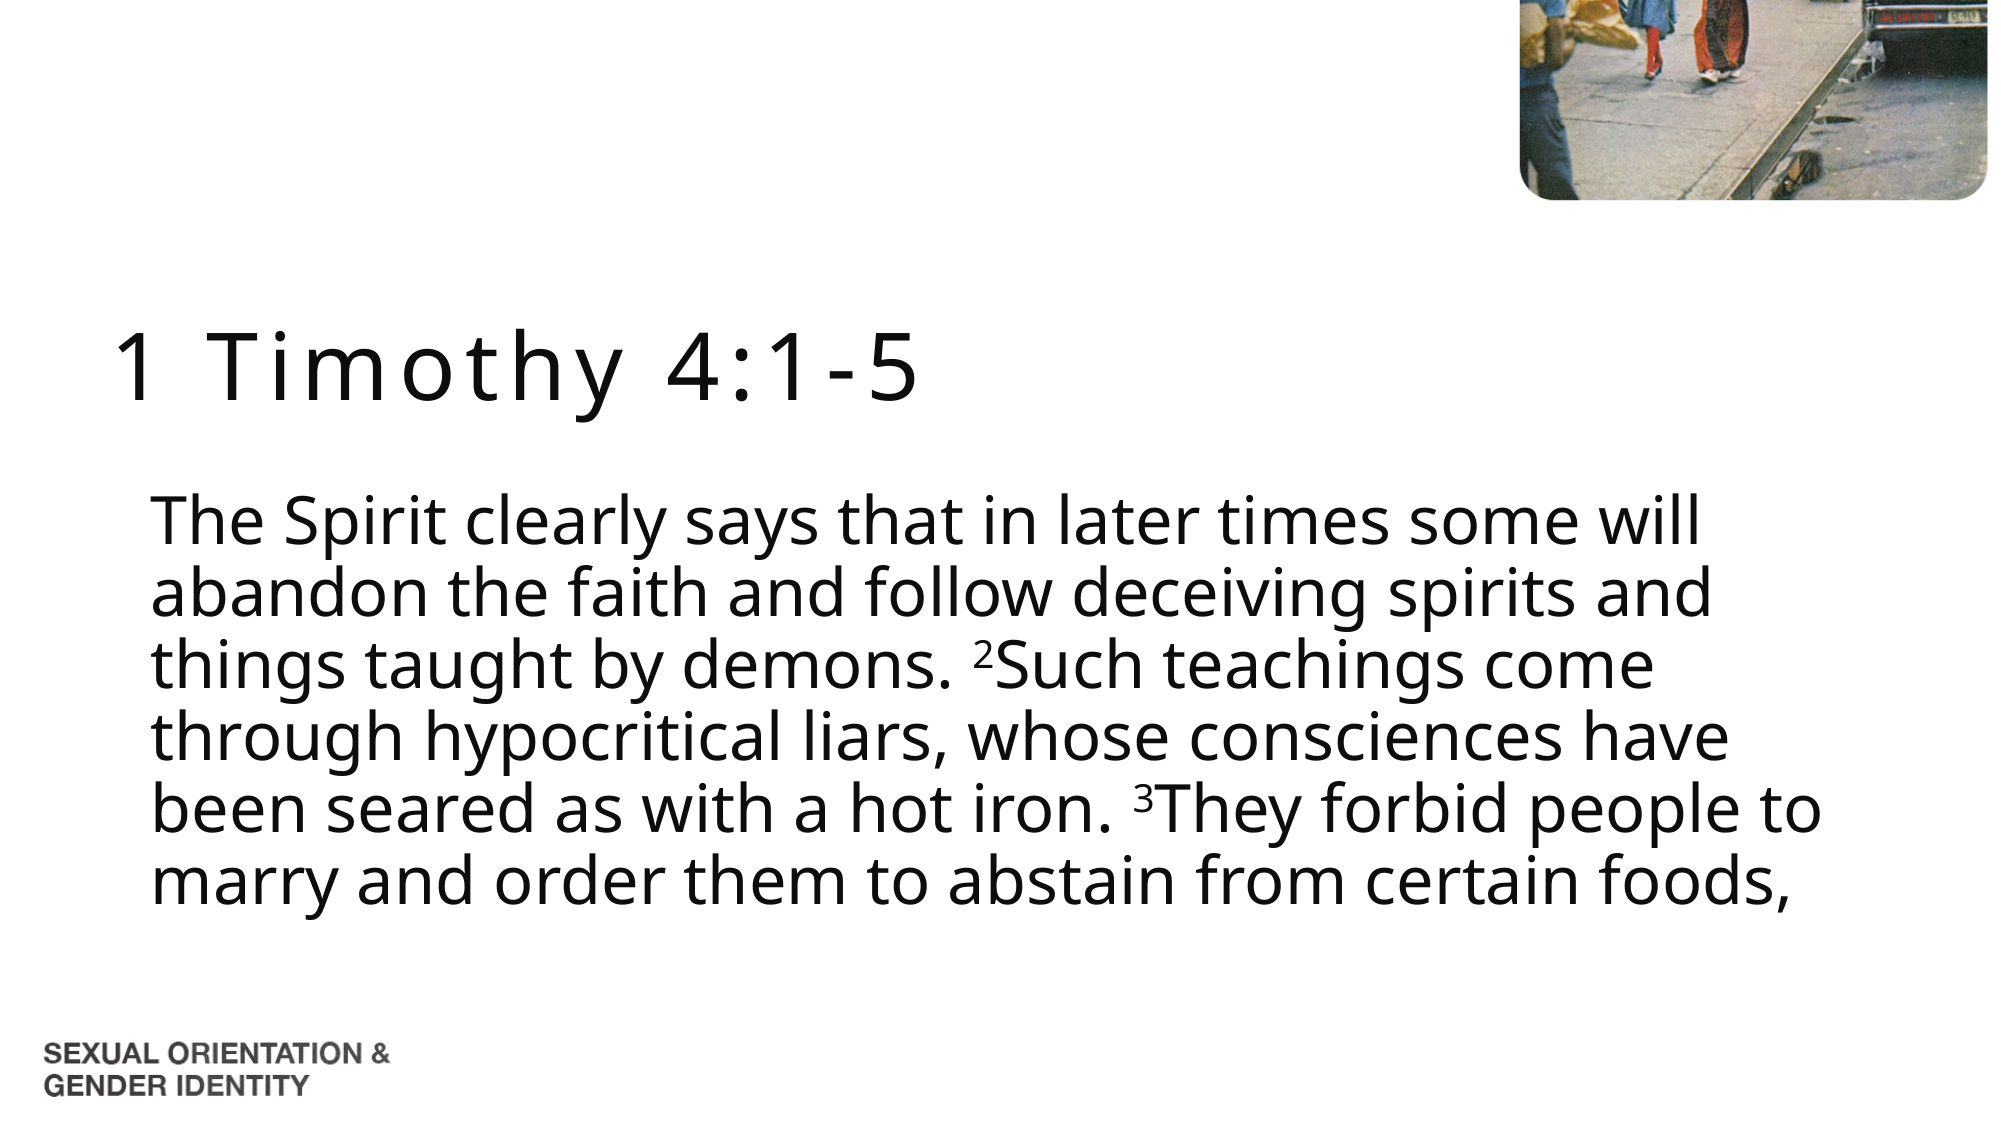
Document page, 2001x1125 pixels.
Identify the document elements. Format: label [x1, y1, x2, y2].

text_box [102, 311, 1898, 814]
picture [0, 0, 2000, 1125]
